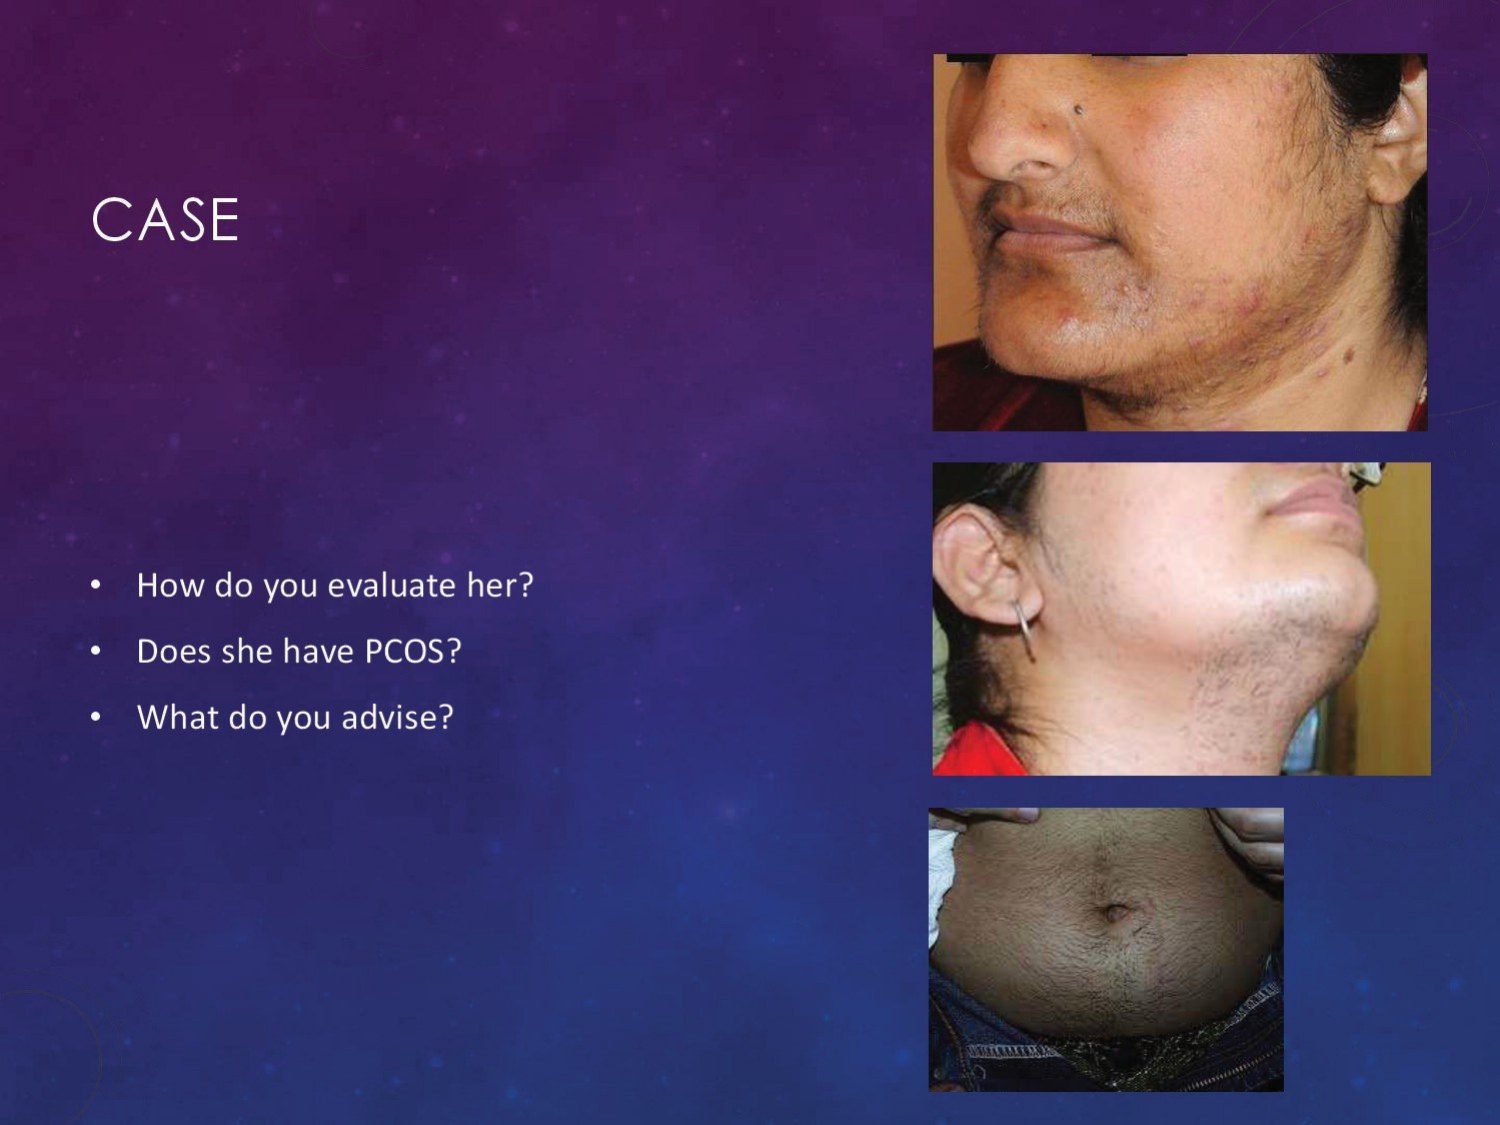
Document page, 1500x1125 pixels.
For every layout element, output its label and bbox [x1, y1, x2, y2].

text_box [0, 0, 1500, 1125]
